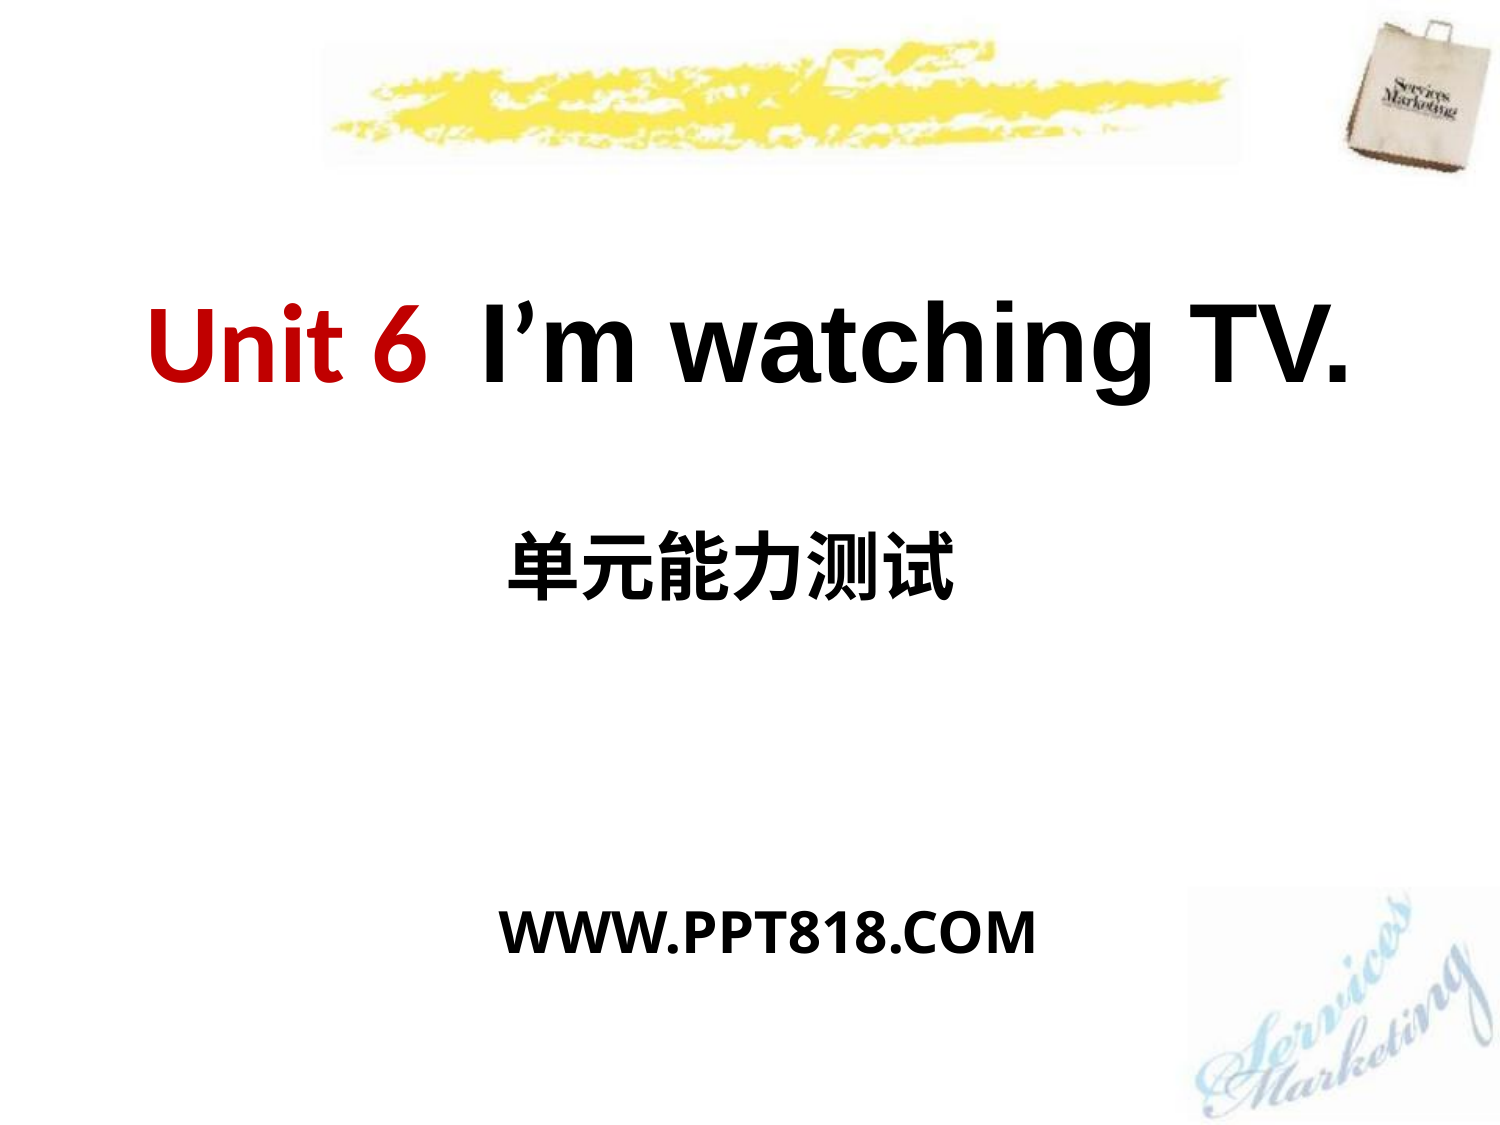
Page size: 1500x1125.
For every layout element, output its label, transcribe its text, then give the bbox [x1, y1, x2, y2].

picture [0, 413, 1500, 1125]
text_box Unit 6 I’m watching TV. [0, 262, 1500, 413]
text_box 单元能力测试 [490, 512, 971, 618]
picture [0, 0, 1500, 262]
text_box WWW.PPT818.COM [427, 881, 1110, 973]
